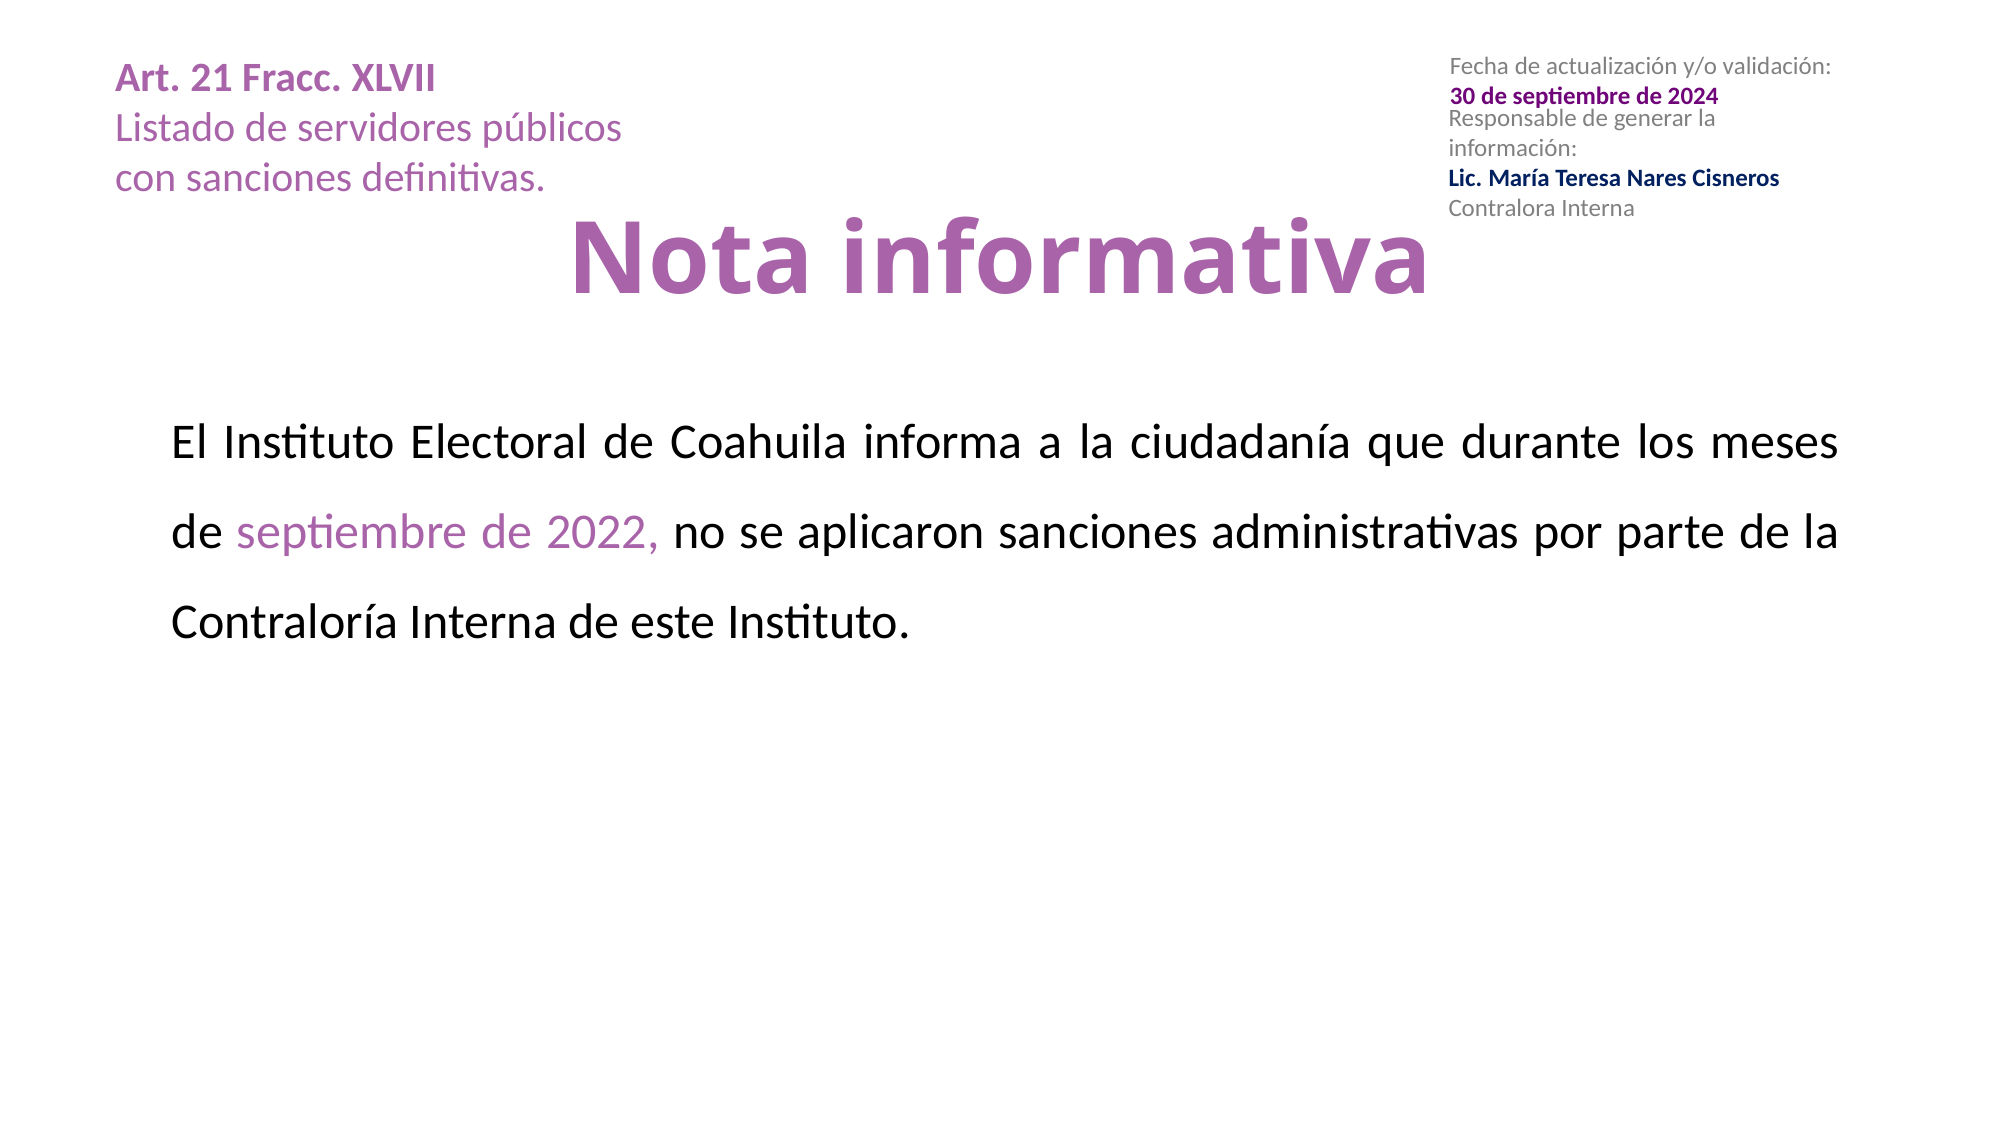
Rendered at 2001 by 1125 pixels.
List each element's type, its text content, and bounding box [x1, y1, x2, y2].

text_box Art. 21 Fracc. XLVII Listado de servidores públicos con sanciones definitivas. [100, 41, 678, 257]
title Nota informativa [544, 167, 1456, 323]
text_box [1433, 41, 1856, 231]
subtitle El Instituto Electoral de Coahuila informa a la ciudadanía que durante los meses de septiembre de 2022, no se aplicaron sanciones administrativas por parte de la Contraloría Interna de este Instituto. [127, 371, 1856, 803]
